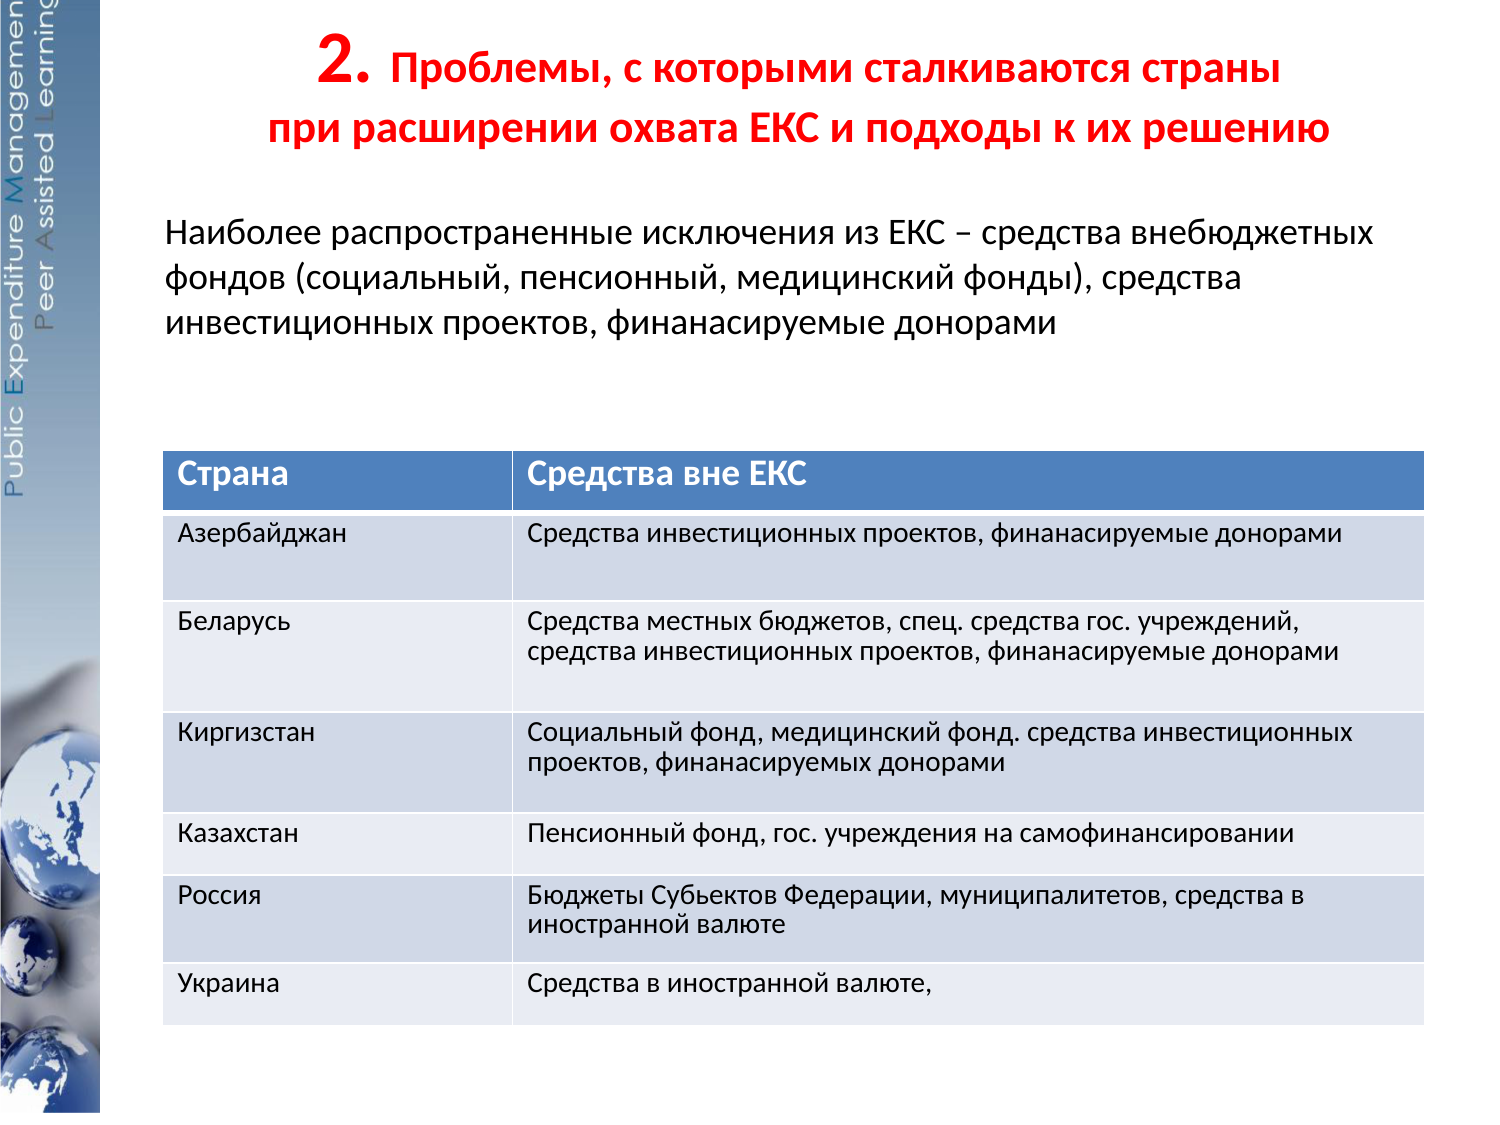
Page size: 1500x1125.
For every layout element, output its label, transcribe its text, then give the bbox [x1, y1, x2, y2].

table_cell Социальный фонд, медицинский фонд. средства инвестиционных проектов, финанасируемых донорами [513, 713, 1424, 812]
table_cell Средства в иностранной валюте, [513, 964, 1424, 1025]
title 2. Проблемы, с которыми сталкиваются страны при расширении охвата ЕКС и подходы к их решению [110, 0, 1499, 160]
table_header Страна [163, 451, 512, 498]
table_cell Бюджеты Субьектов Федерации, муниципалитетов, средства в иностранной валюте [513, 876, 1424, 962]
table_cell Средства инвестиционных проектов, финанасируемые донорами [616, 516, 1424, 600]
table_cell Пенсионный фонд, гос. учреждения на самофинансировании [513, 814, 1424, 874]
text_box Наиболее распространенные исключения из ЕКС – средства внебюджетных фондов (социальный, пенсионный, медицинский фонды), средства инвестиционных проектов, финанасируемые донорами [149, 199, 1438, 350]
table_cell Беларусь [163, 609, 512, 711]
table_cell Казахстан [163, 814, 512, 874]
table_cell Украина [163, 964, 512, 1025]
table_cell Россия [163, 876, 512, 962]
table_header Средства вне ЕКС [513, 451, 1424, 510]
picture [0, 499, 613, 601]
table_cell Киргизстан [163, 713, 512, 812]
table_cell Средства местных бюджетов, спец. средства гос. учреждений, средства инвестиционных проектов, финанасируемые донорами [513, 602, 1424, 711]
